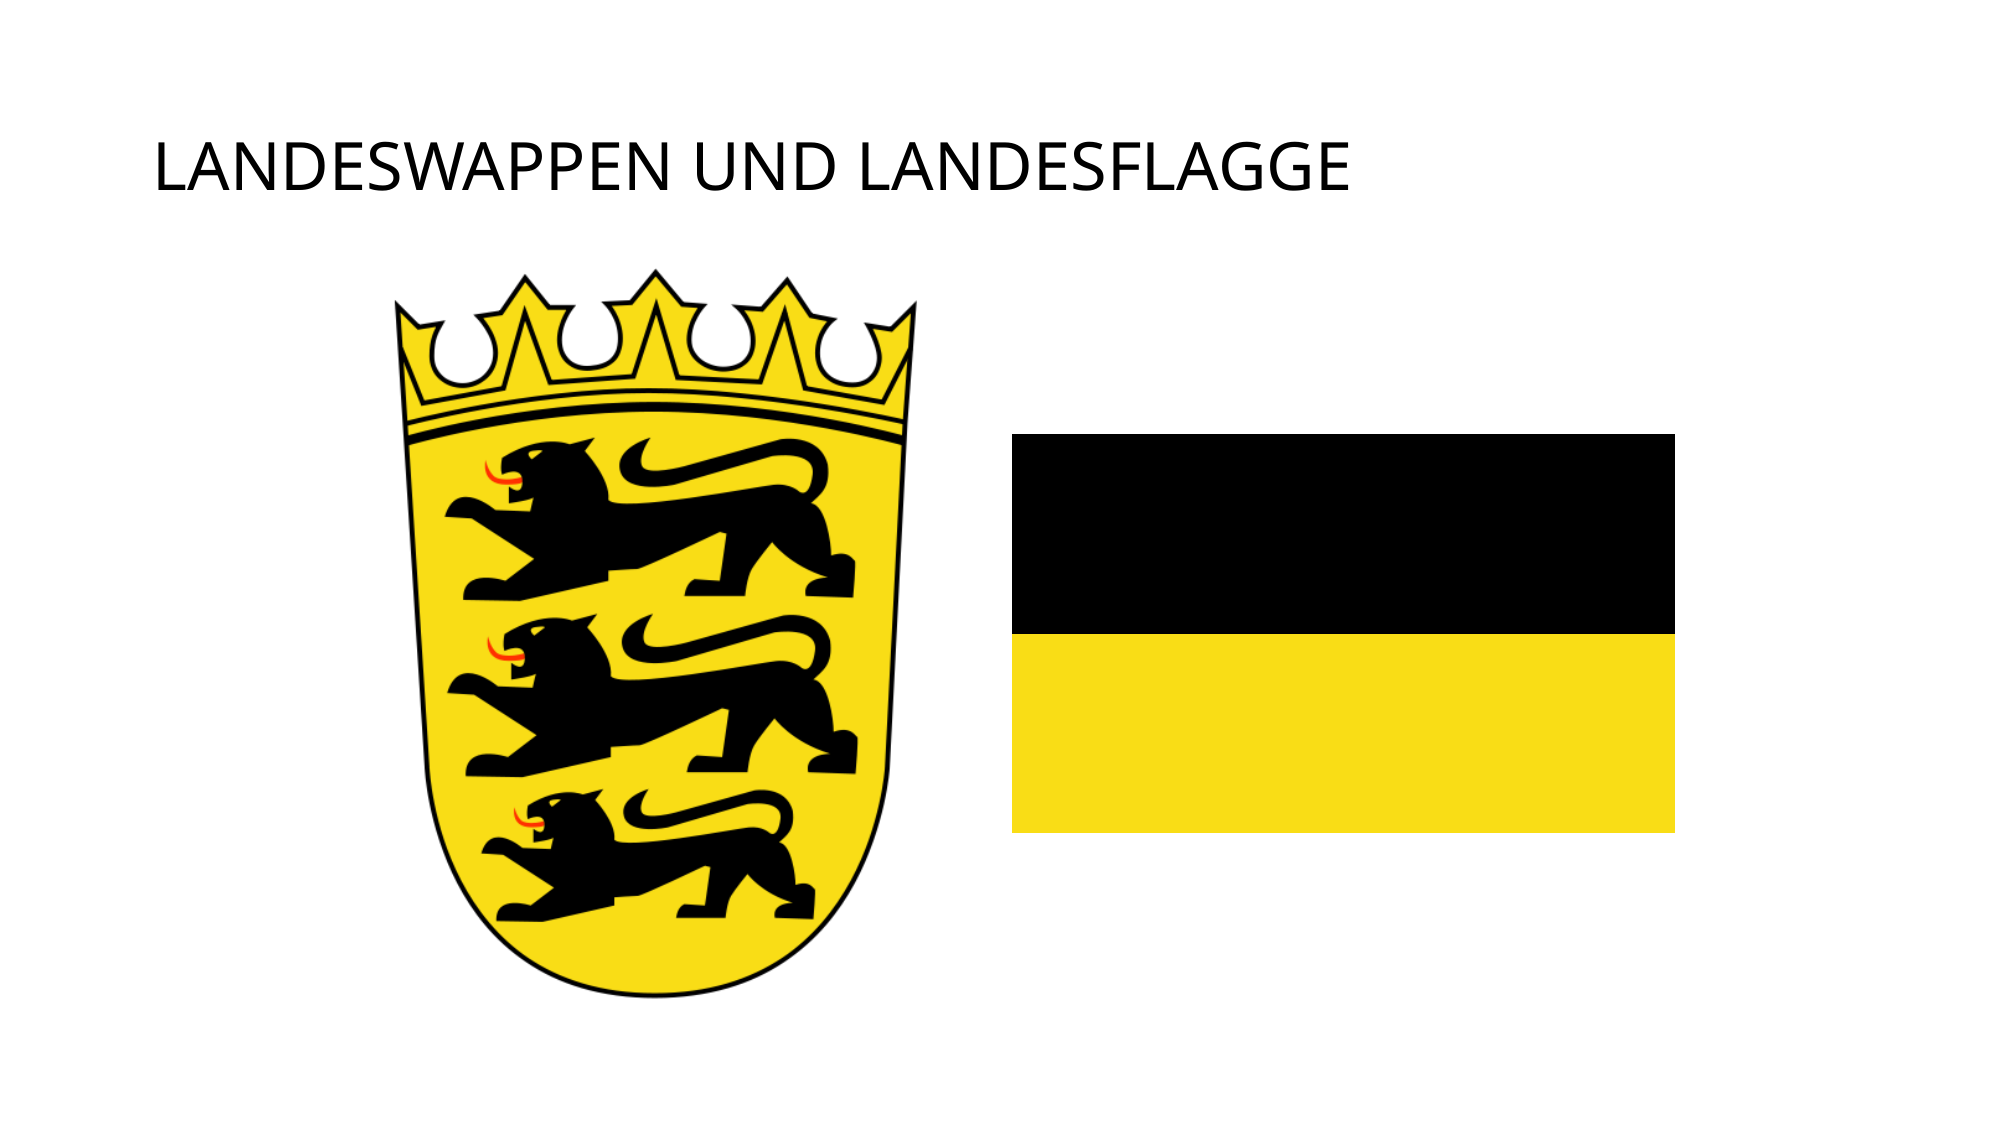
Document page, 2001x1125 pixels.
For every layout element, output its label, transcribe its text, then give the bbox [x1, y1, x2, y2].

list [390, 262, 922, 1005]
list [1012, 434, 1675, 833]
title LANDESWAPPEN UND LANDESFLAGGE [137, 59, 1863, 278]
